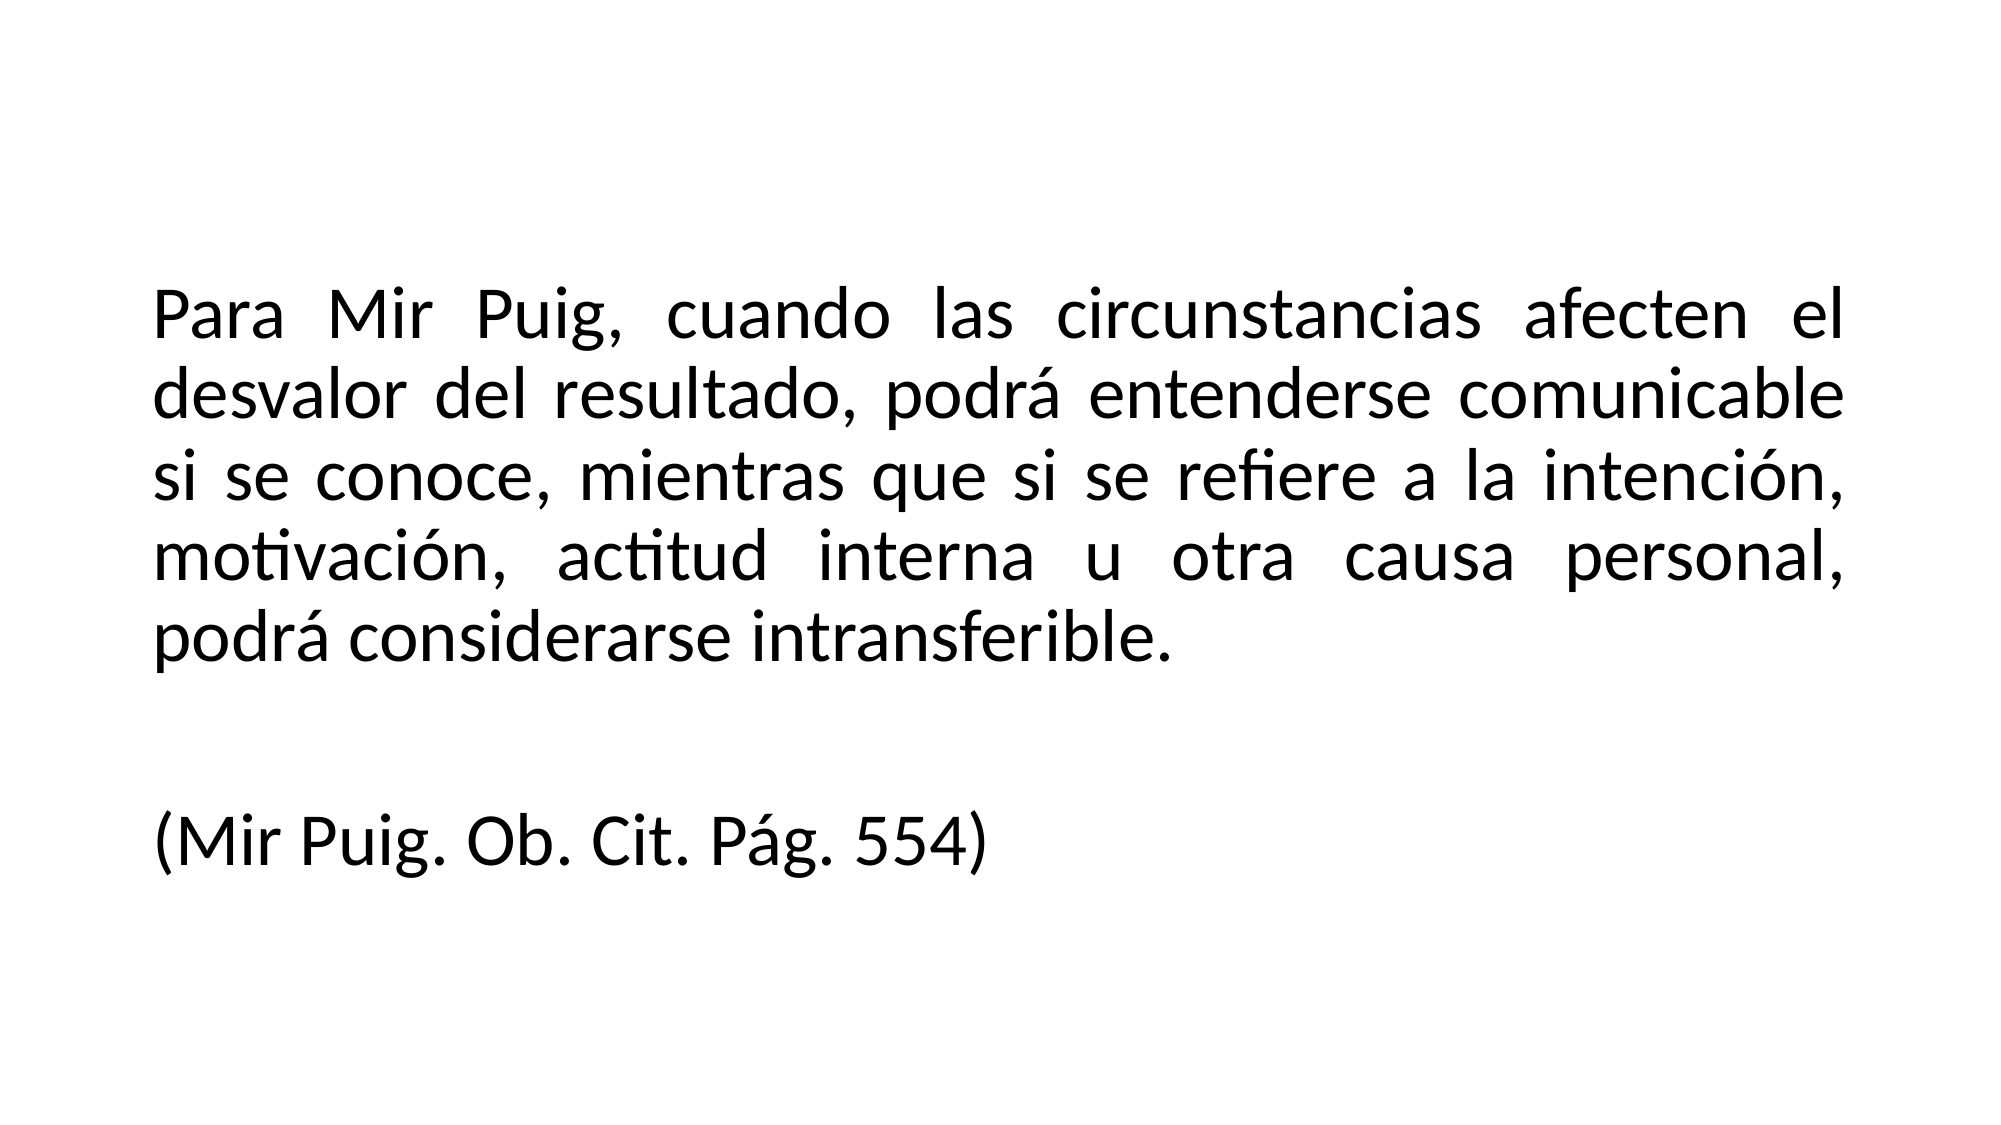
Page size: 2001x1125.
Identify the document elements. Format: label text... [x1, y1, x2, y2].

list Para Mir Puig, cuando las circunstancias afecten el desvalor del resultado, podrá entenderse comunicable si se conoce, mientras que si se refiere a la intención, motivación, actitud interna u otra causa personal, podrá considerarse intransferible. (Mir Puig. Ob. Cit. Pág. 554) [137, 174, 1863, 1014]
